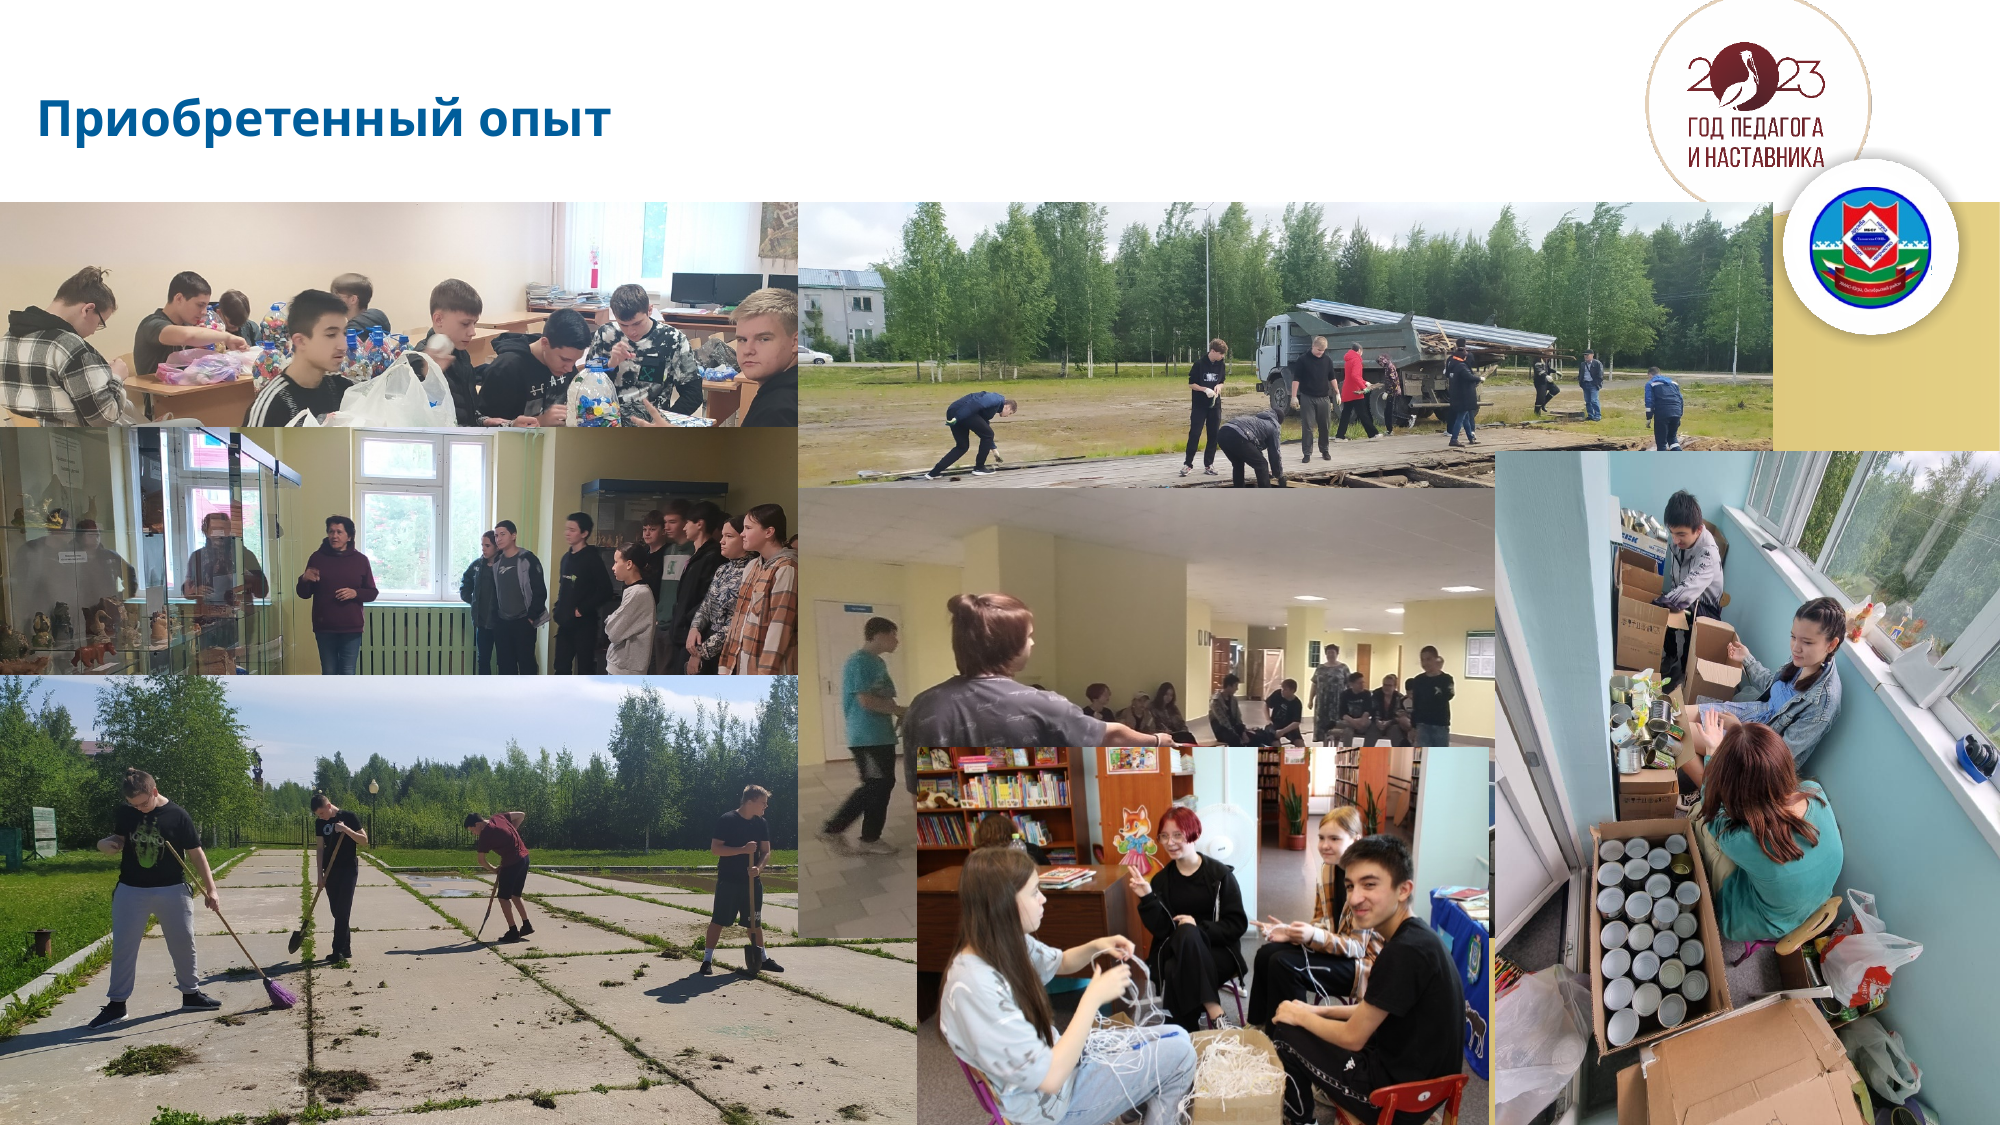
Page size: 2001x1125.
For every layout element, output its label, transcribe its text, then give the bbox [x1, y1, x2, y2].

text_box Приобретенный опыт [21, 36, 1645, 156]
picture [0, 0, 2000, 1125]
